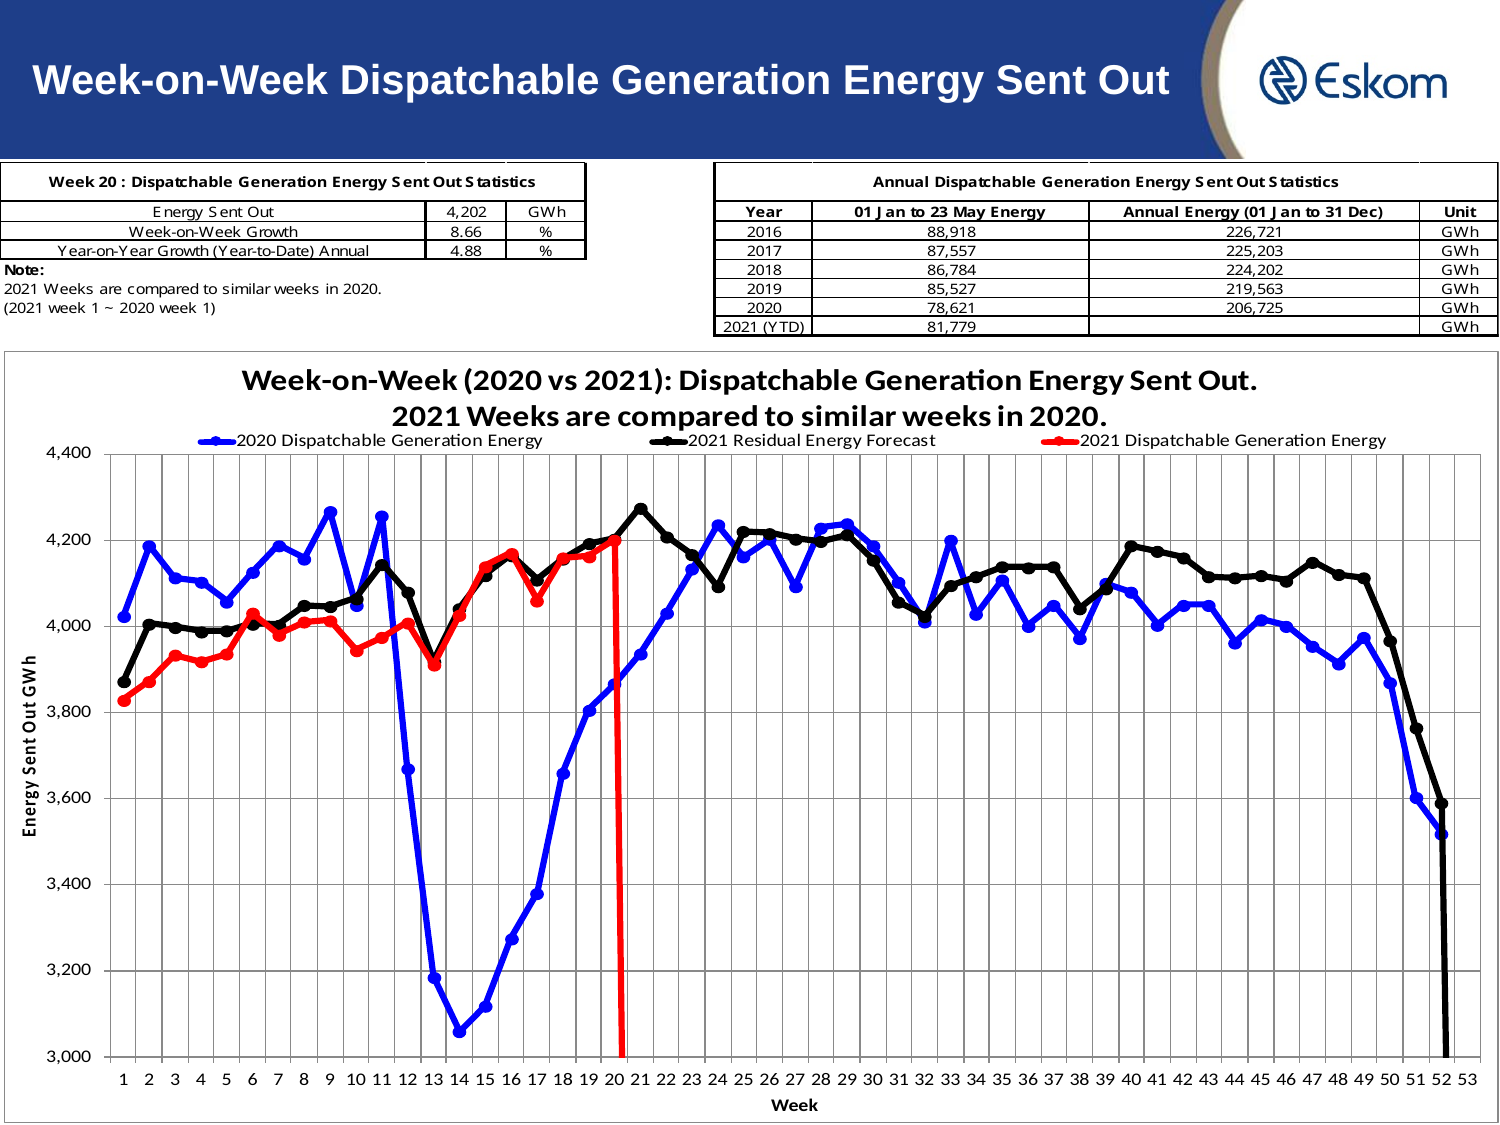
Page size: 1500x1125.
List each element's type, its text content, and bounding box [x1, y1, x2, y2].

picture [0, 0, 1246, 159]
picture [0, 161, 1500, 1125]
picture [1257, 55, 1450, 105]
text_box Week-on-Week Dispatchable Generation Energy Sent Out [17, 27, 1206, 137]
